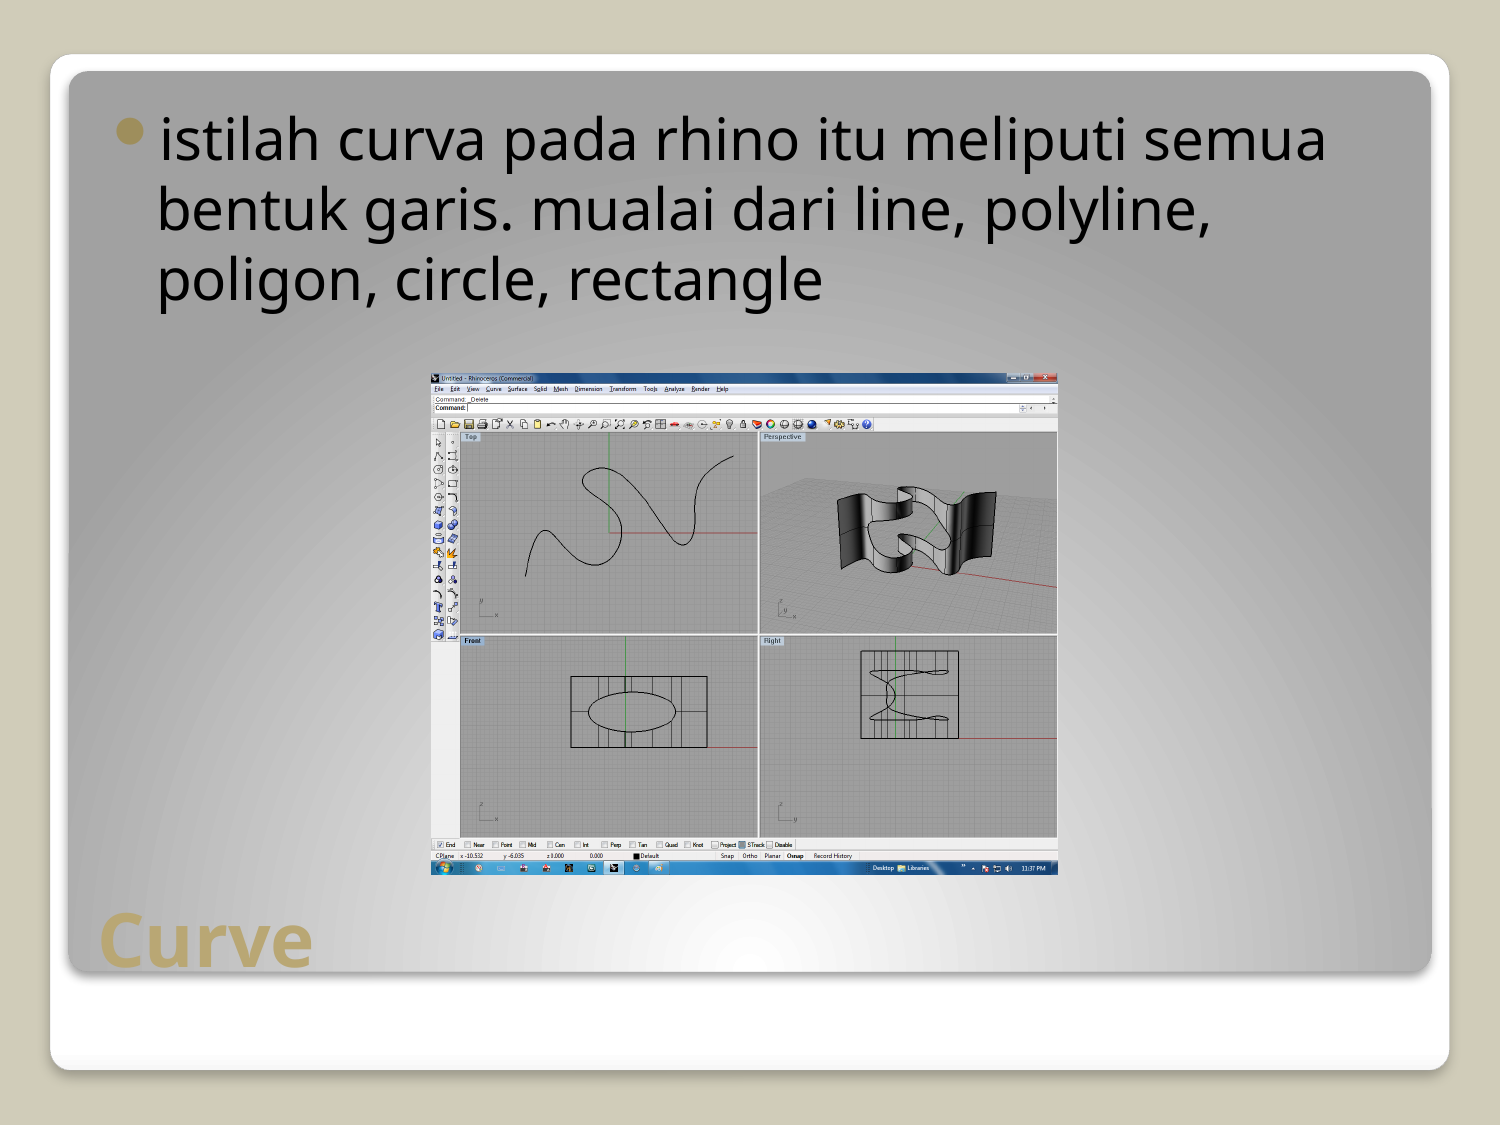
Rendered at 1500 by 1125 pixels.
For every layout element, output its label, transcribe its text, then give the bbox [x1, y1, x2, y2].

list istilah curva pada rhino itu meliputi semua bentuk garis. mualai dari line, polyline, poligon, circle, rectangle [82, 86, 1425, 774]
picture [430, 373, 1058, 875]
title Curve [82, 817, 1425, 990]
